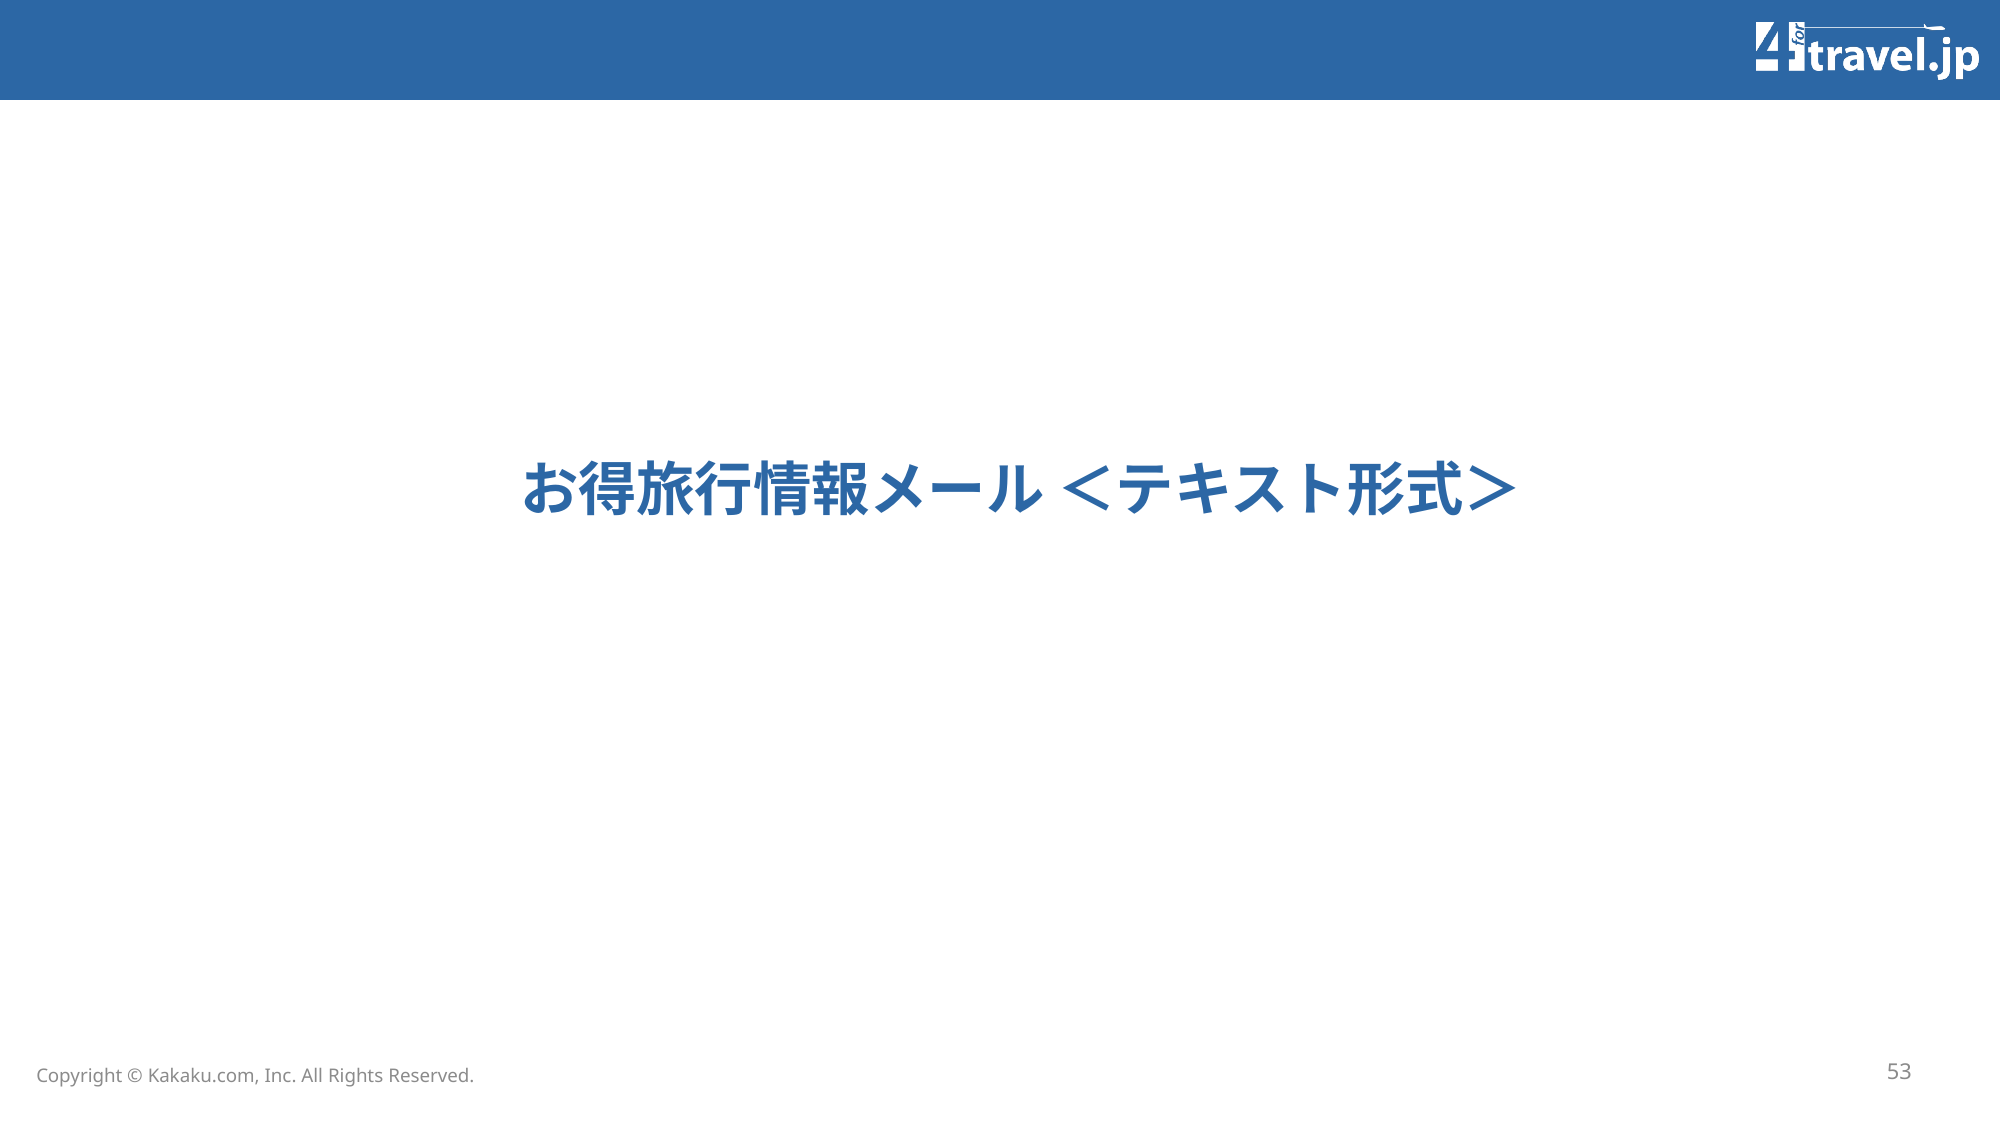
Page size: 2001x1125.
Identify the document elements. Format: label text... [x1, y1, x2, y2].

title お得旅行情報メール ＜テキスト形式＞ [301, 447, 1741, 537]
slide_number 53 [1476, 1042, 1927, 1103]
picture [1756, 22, 1979, 80]
footer Copyright © Kakaku.com, Inc. All Rights Reserved. [21, 1046, 524, 1107]
